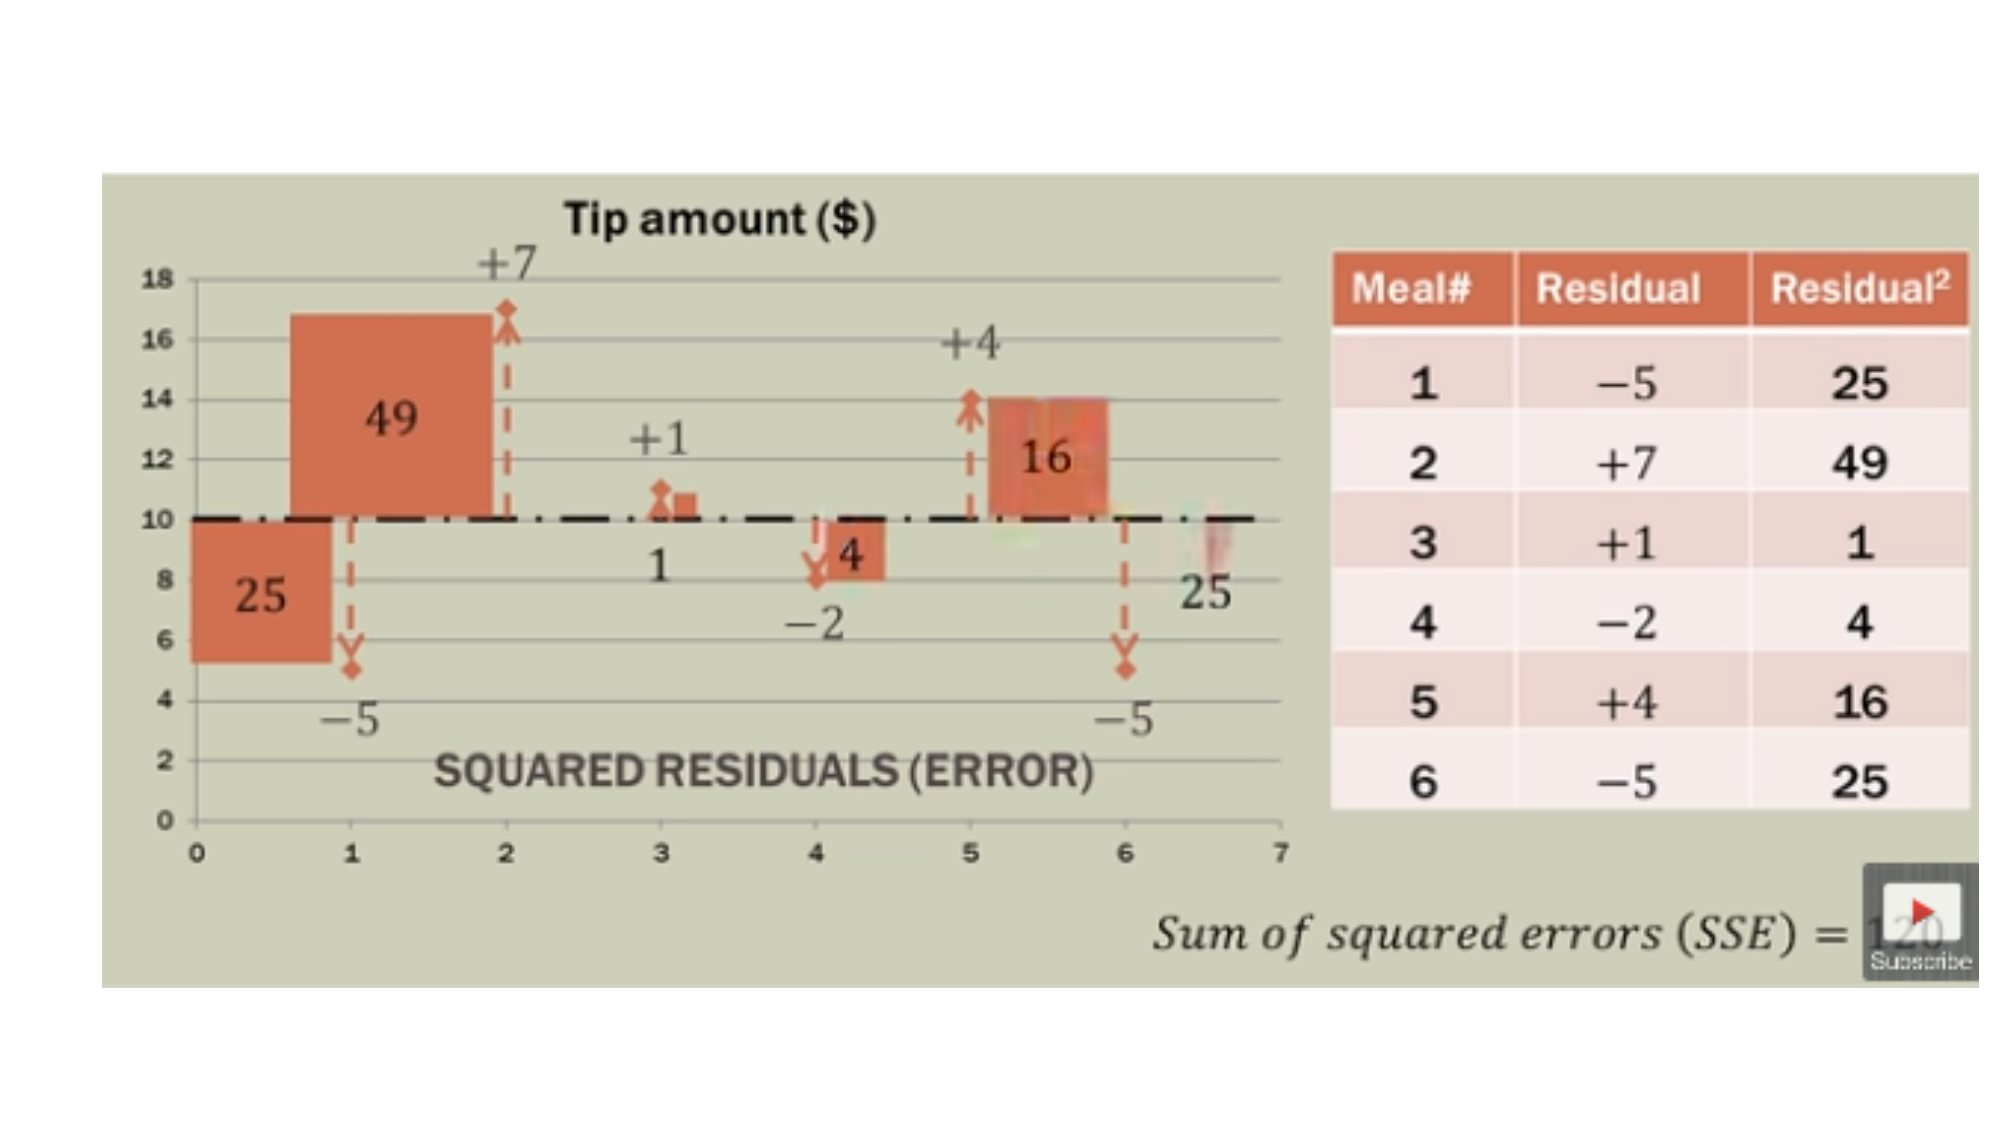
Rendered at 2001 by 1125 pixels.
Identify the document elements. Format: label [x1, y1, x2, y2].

picture [102, 171, 1979, 988]
